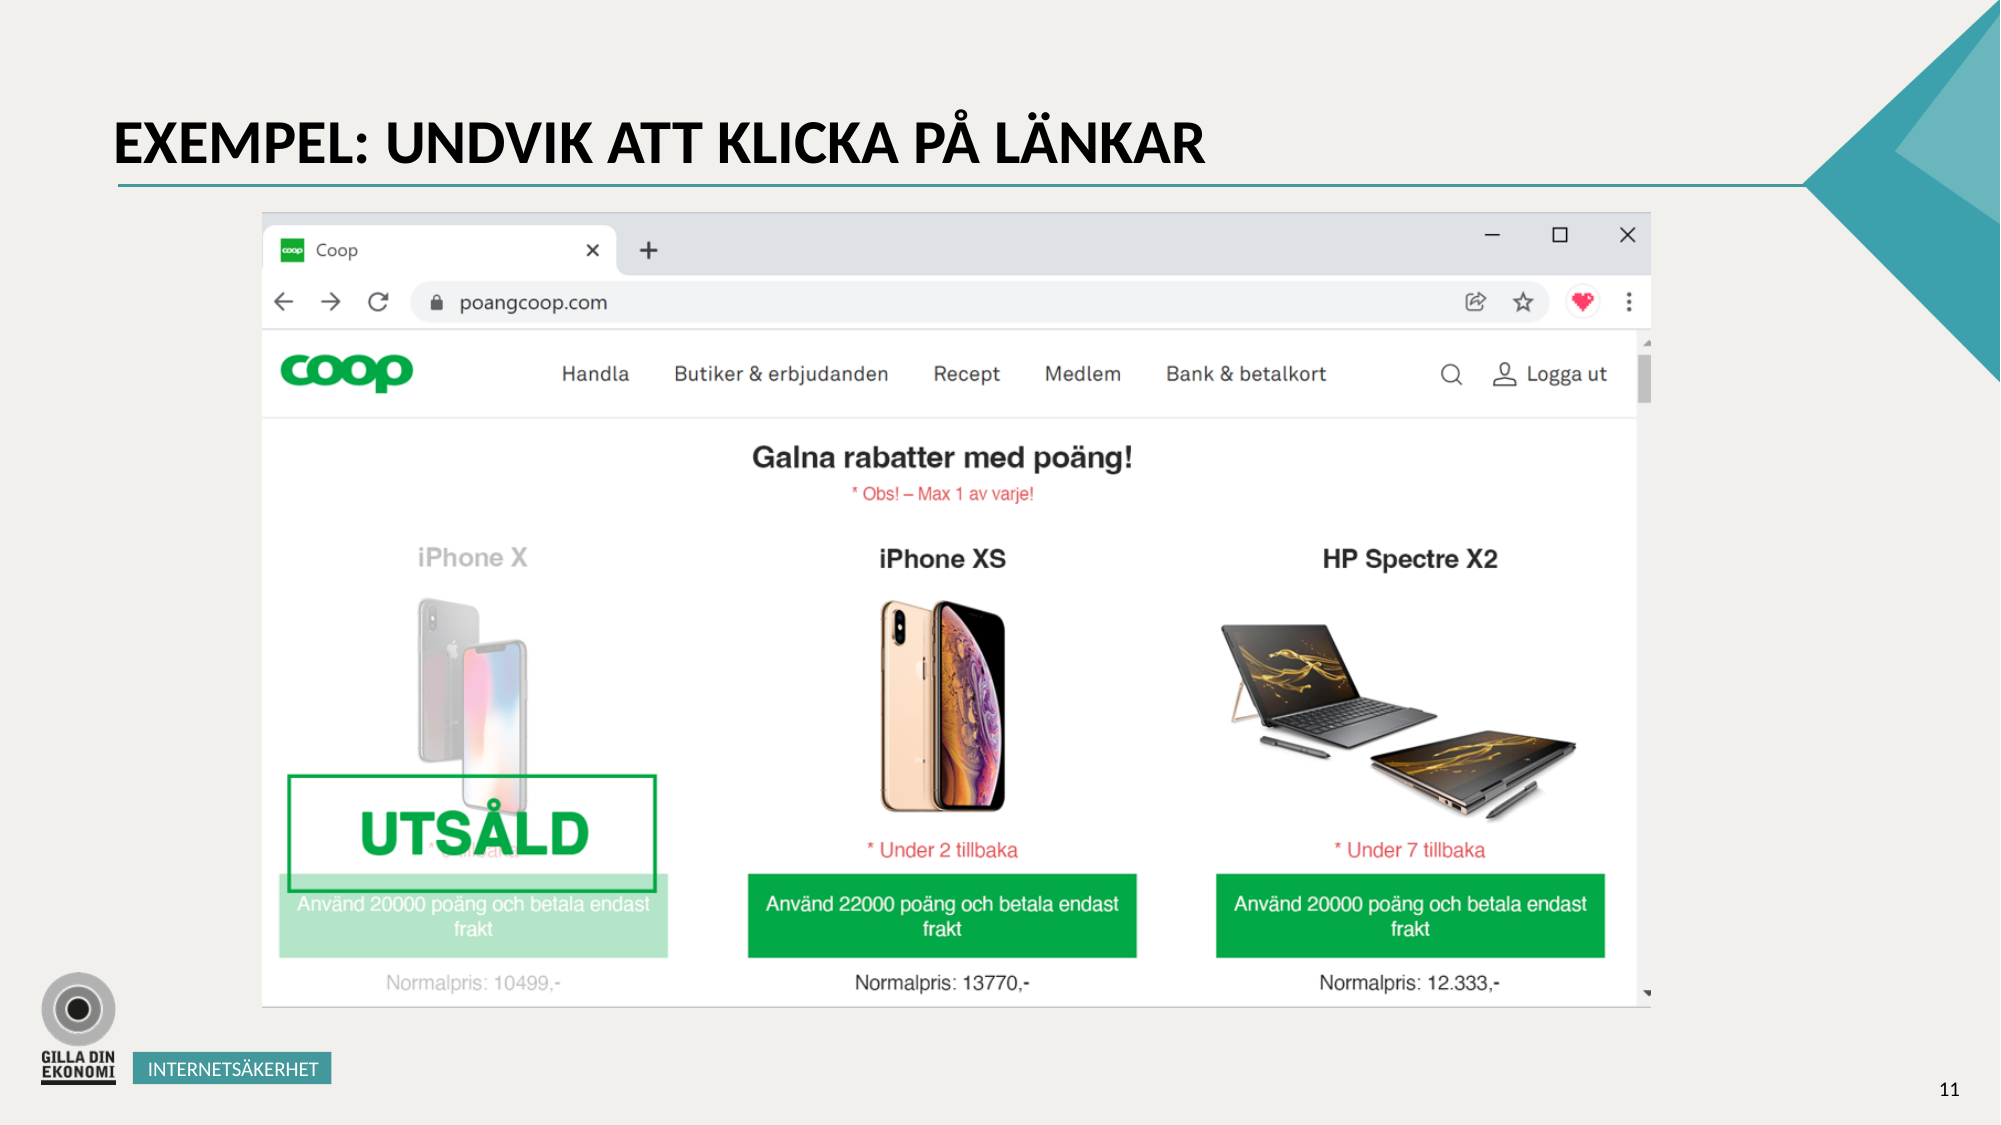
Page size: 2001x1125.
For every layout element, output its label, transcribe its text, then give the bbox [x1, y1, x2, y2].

picture [41, 972, 116, 1085]
list INTERNETSÄKERHET [132, 1051, 332, 1085]
picture [262, 0, 2000, 1008]
title EXEMPEL: UNDVIK ATT KLICKA PÅ LÄNKAR [98, 101, 1931, 320]
